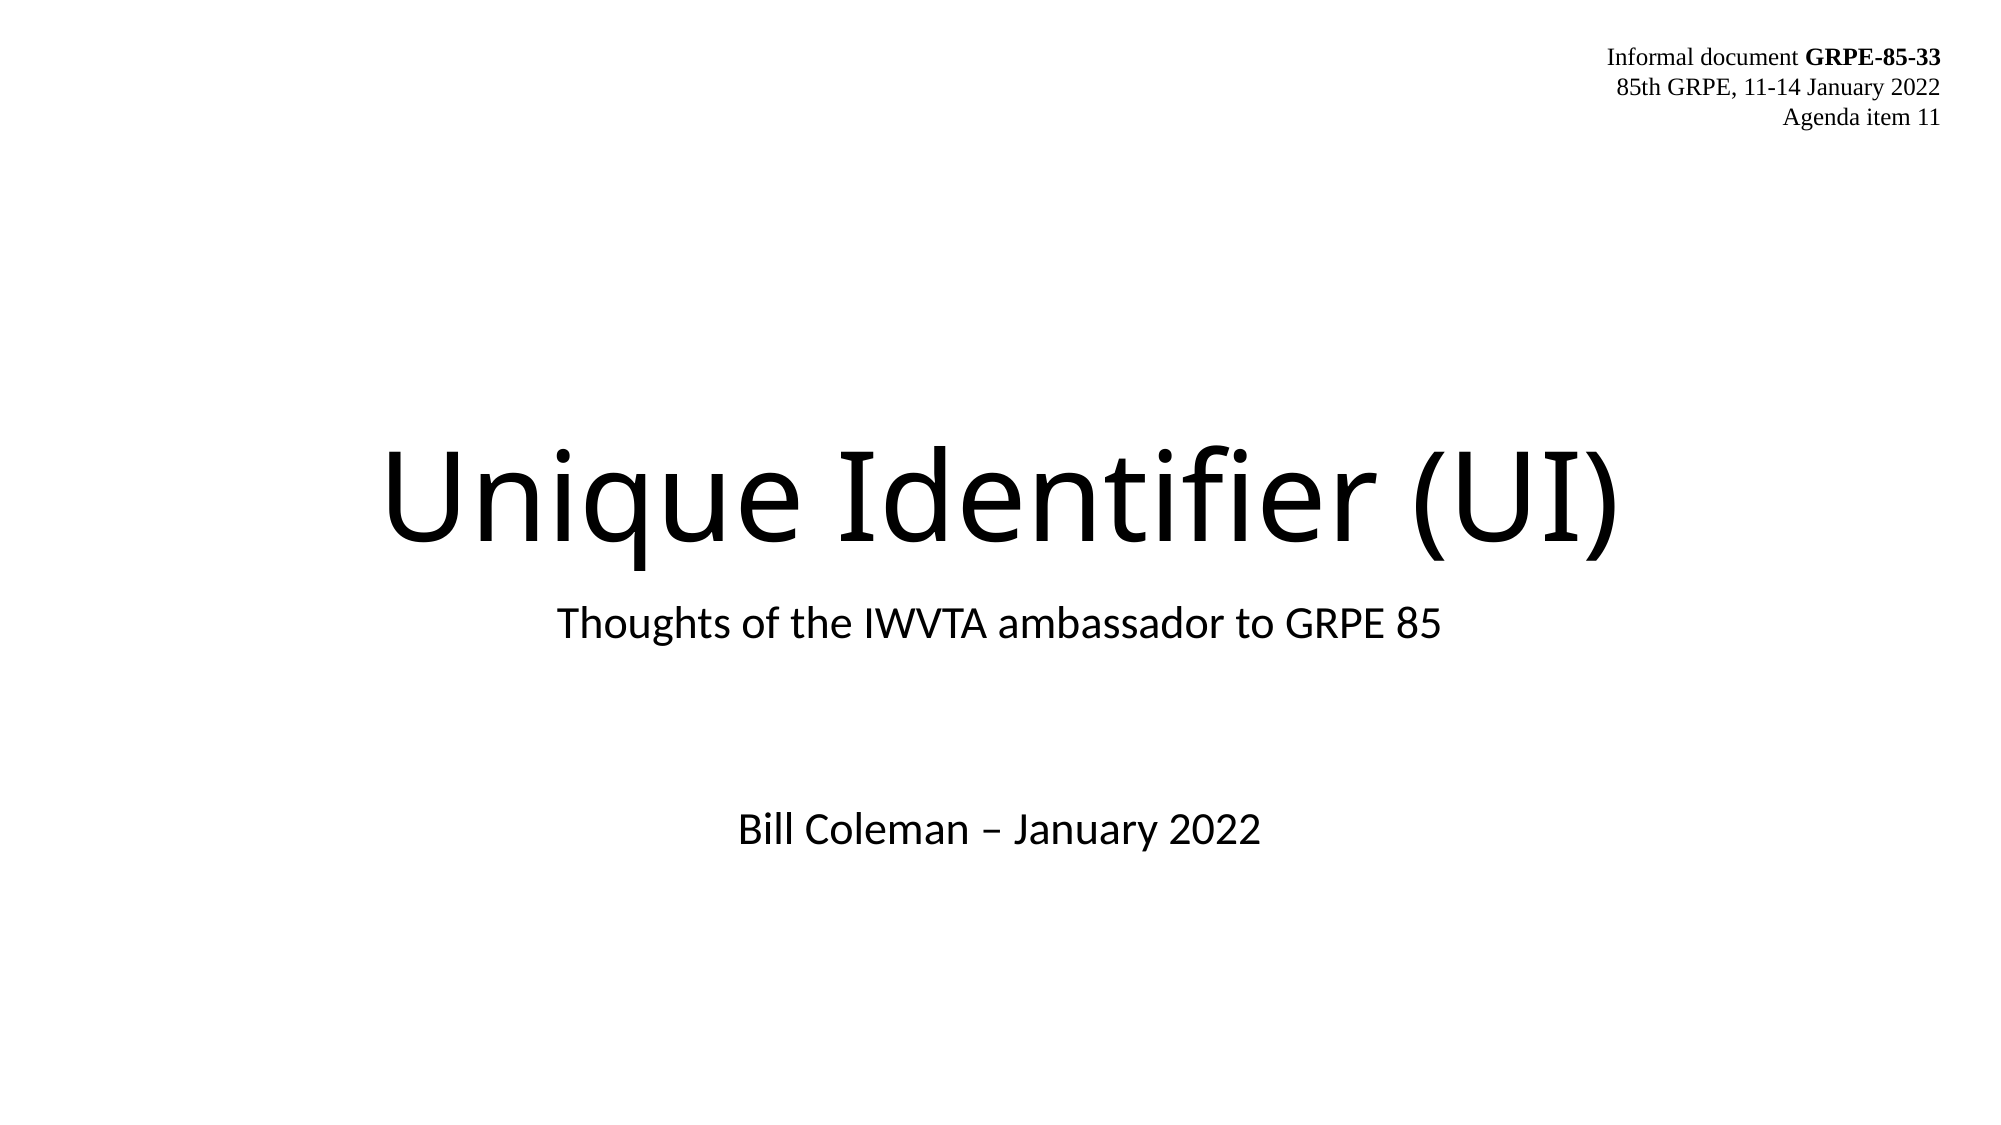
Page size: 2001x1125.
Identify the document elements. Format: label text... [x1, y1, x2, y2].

text_box Informal document GRPE-85-33 85th GRPE, 11-14 January 2022 Agenda item 11 [1385, 32, 1956, 138]
title Unique Identifier (UI) [249, 184, 1750, 576]
subtitle Thoughts of the IWVTA ambassador to GRPE 85 Bill Coleman – January 2022 [249, 590, 1750, 863]
